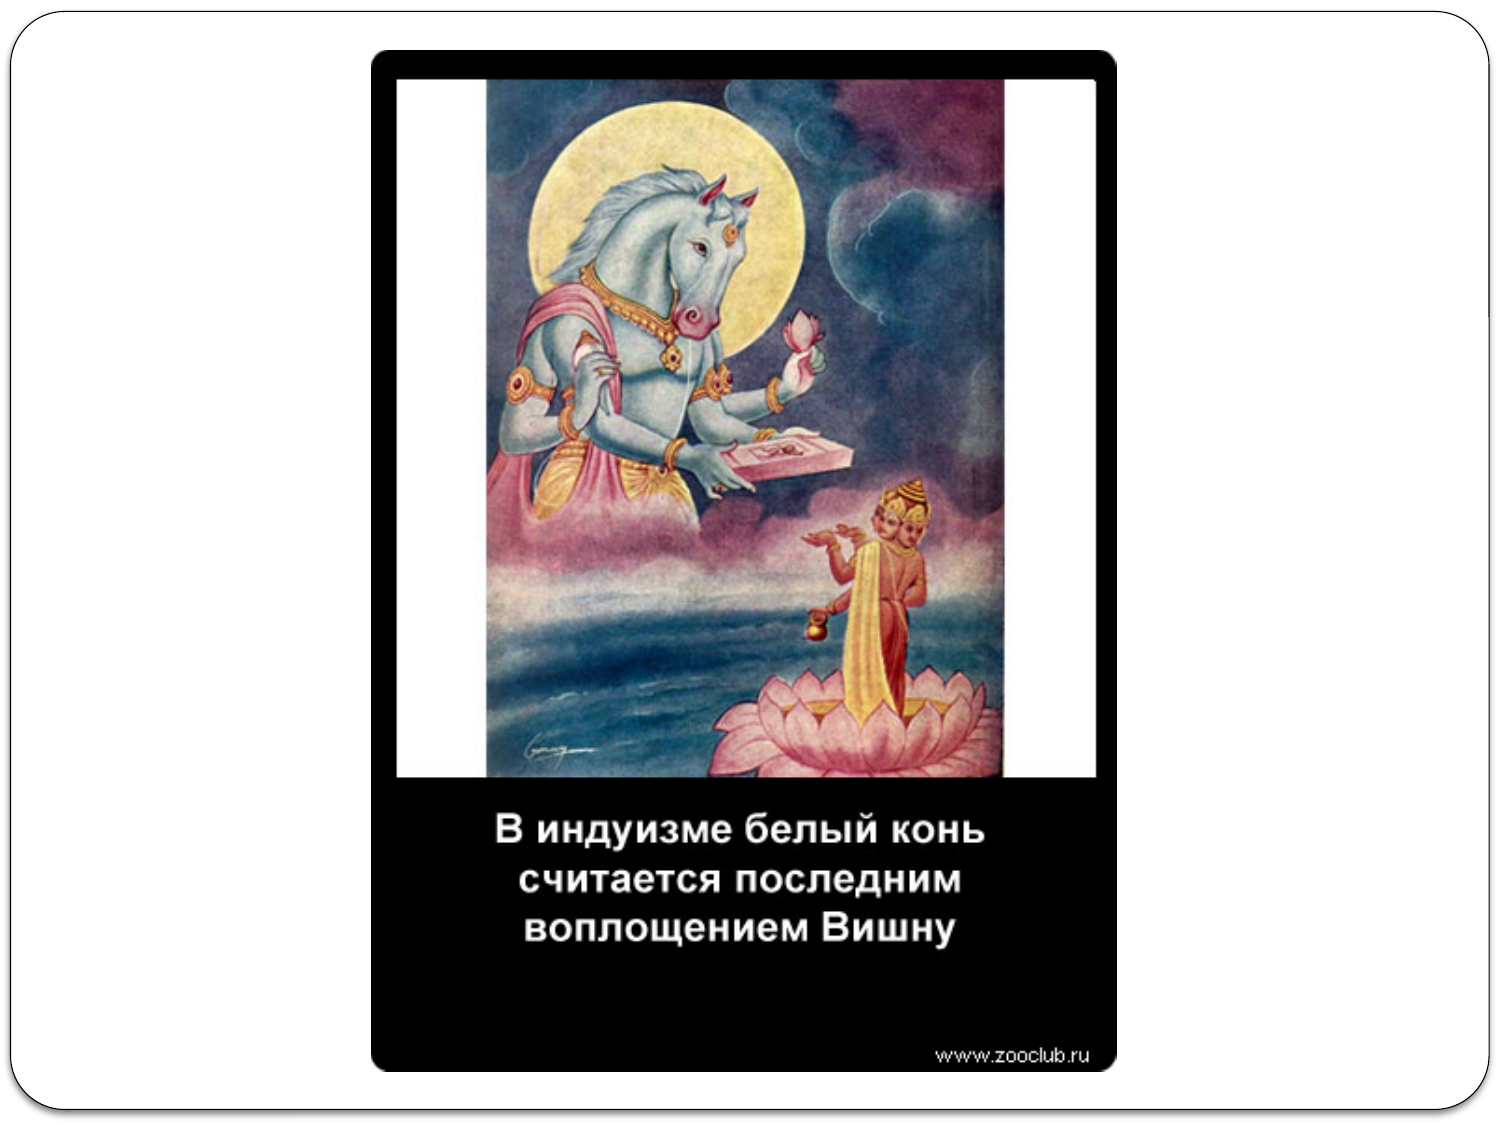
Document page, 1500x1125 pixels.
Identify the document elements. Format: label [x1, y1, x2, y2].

picture [371, 49, 1117, 1072]
